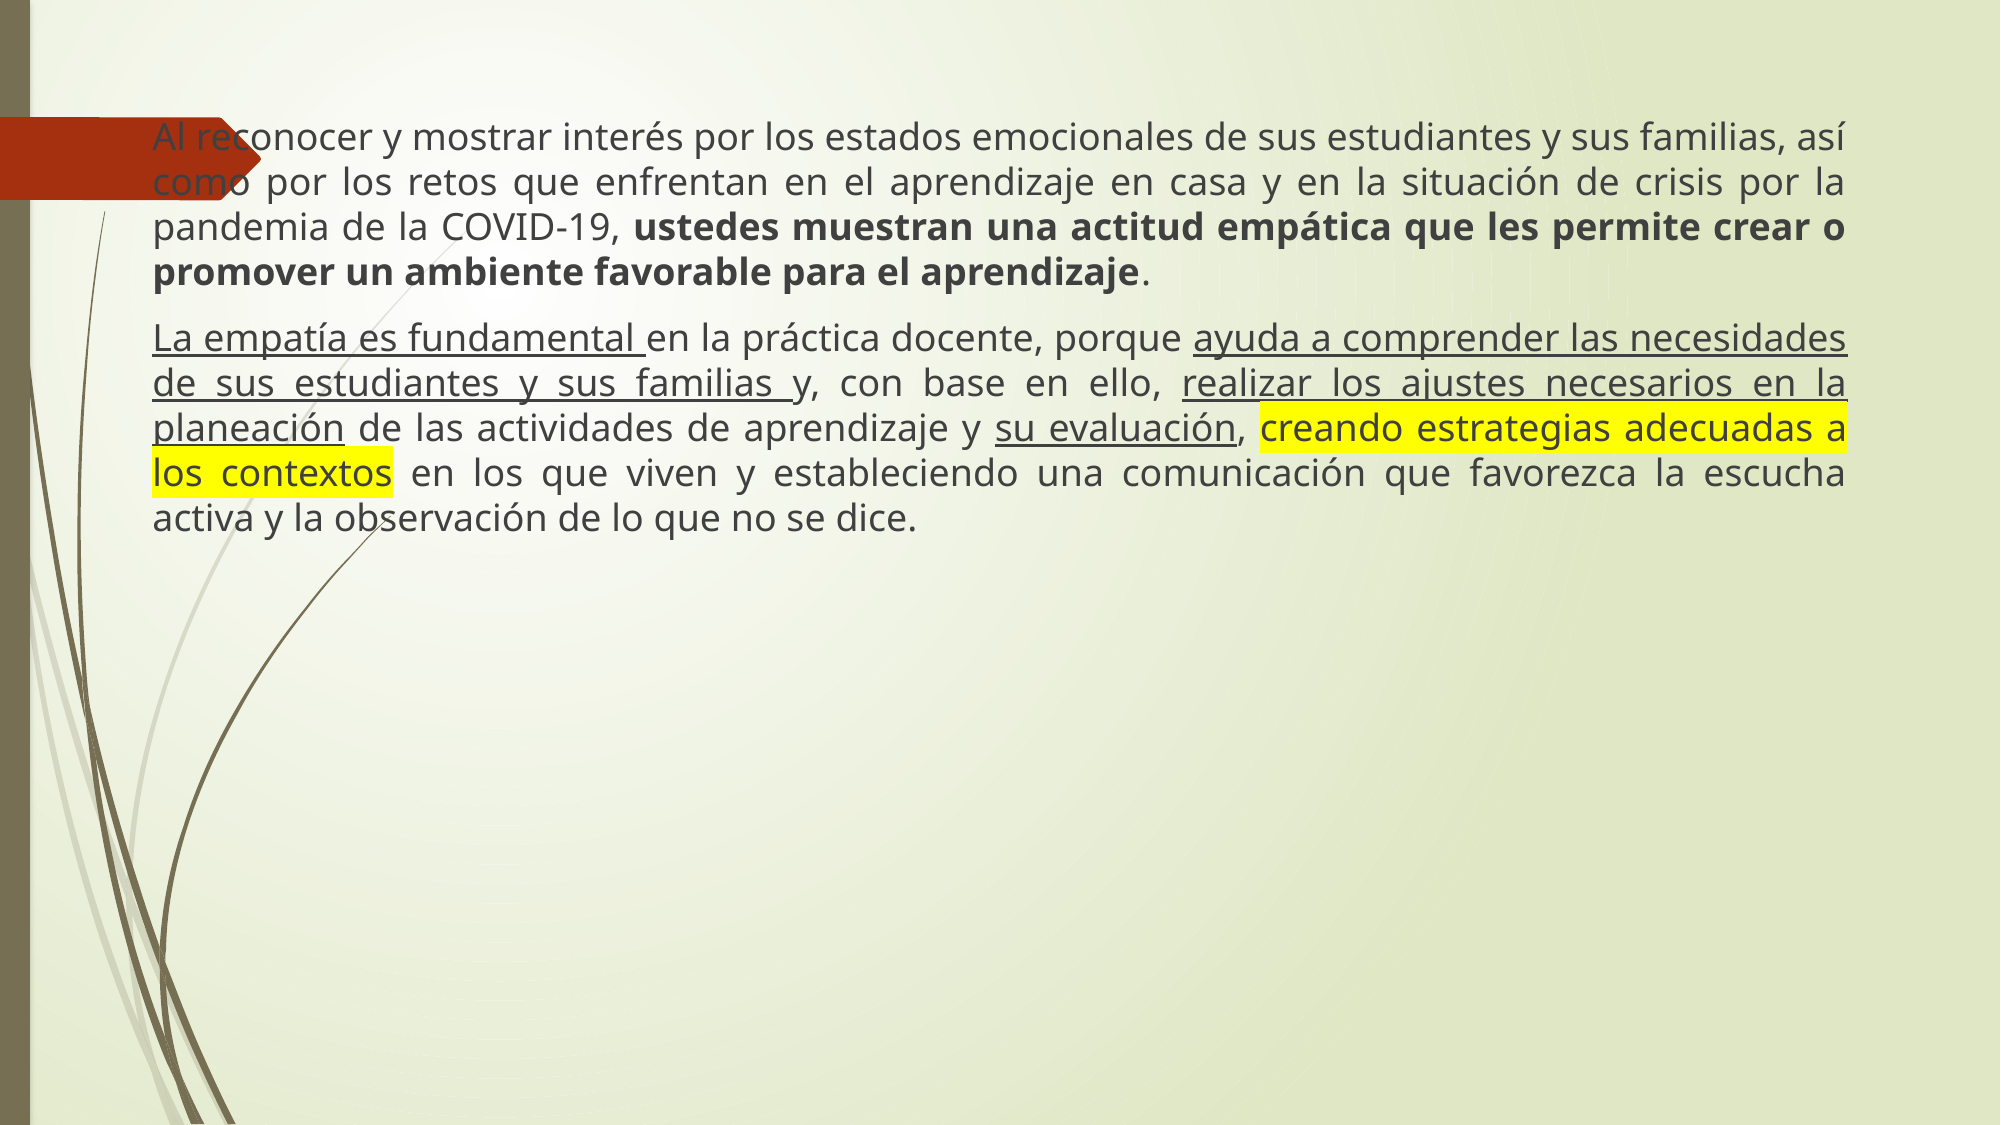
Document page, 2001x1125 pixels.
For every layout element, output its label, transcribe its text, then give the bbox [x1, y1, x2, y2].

list Al reconocer y mostrar interés por los estados emocionales de sus estudiantes y sus familias, así como por los retos que enfrentan en el aprendizaje en casa y en la situación de crisis por la pandemia de la COVID-19, ustedes muestran una actitud empática que les permite crear o promover un ambiente favorable para el aprendizaje. La empatía es fundamental en la práctica docente, porque ayuda a comprender las necesidades de sus estudiantes y sus familias y, con base en ello, realizar los ajustes necesarios en la planeación de las actividades de aprendizaje y su evaluación, creando estrategias adecuadas a los contextos en los que viven y estableciendo una comunicación que favorezca la escucha activa y la observación de lo que no se dice. [137, 105, 1863, 1014]
